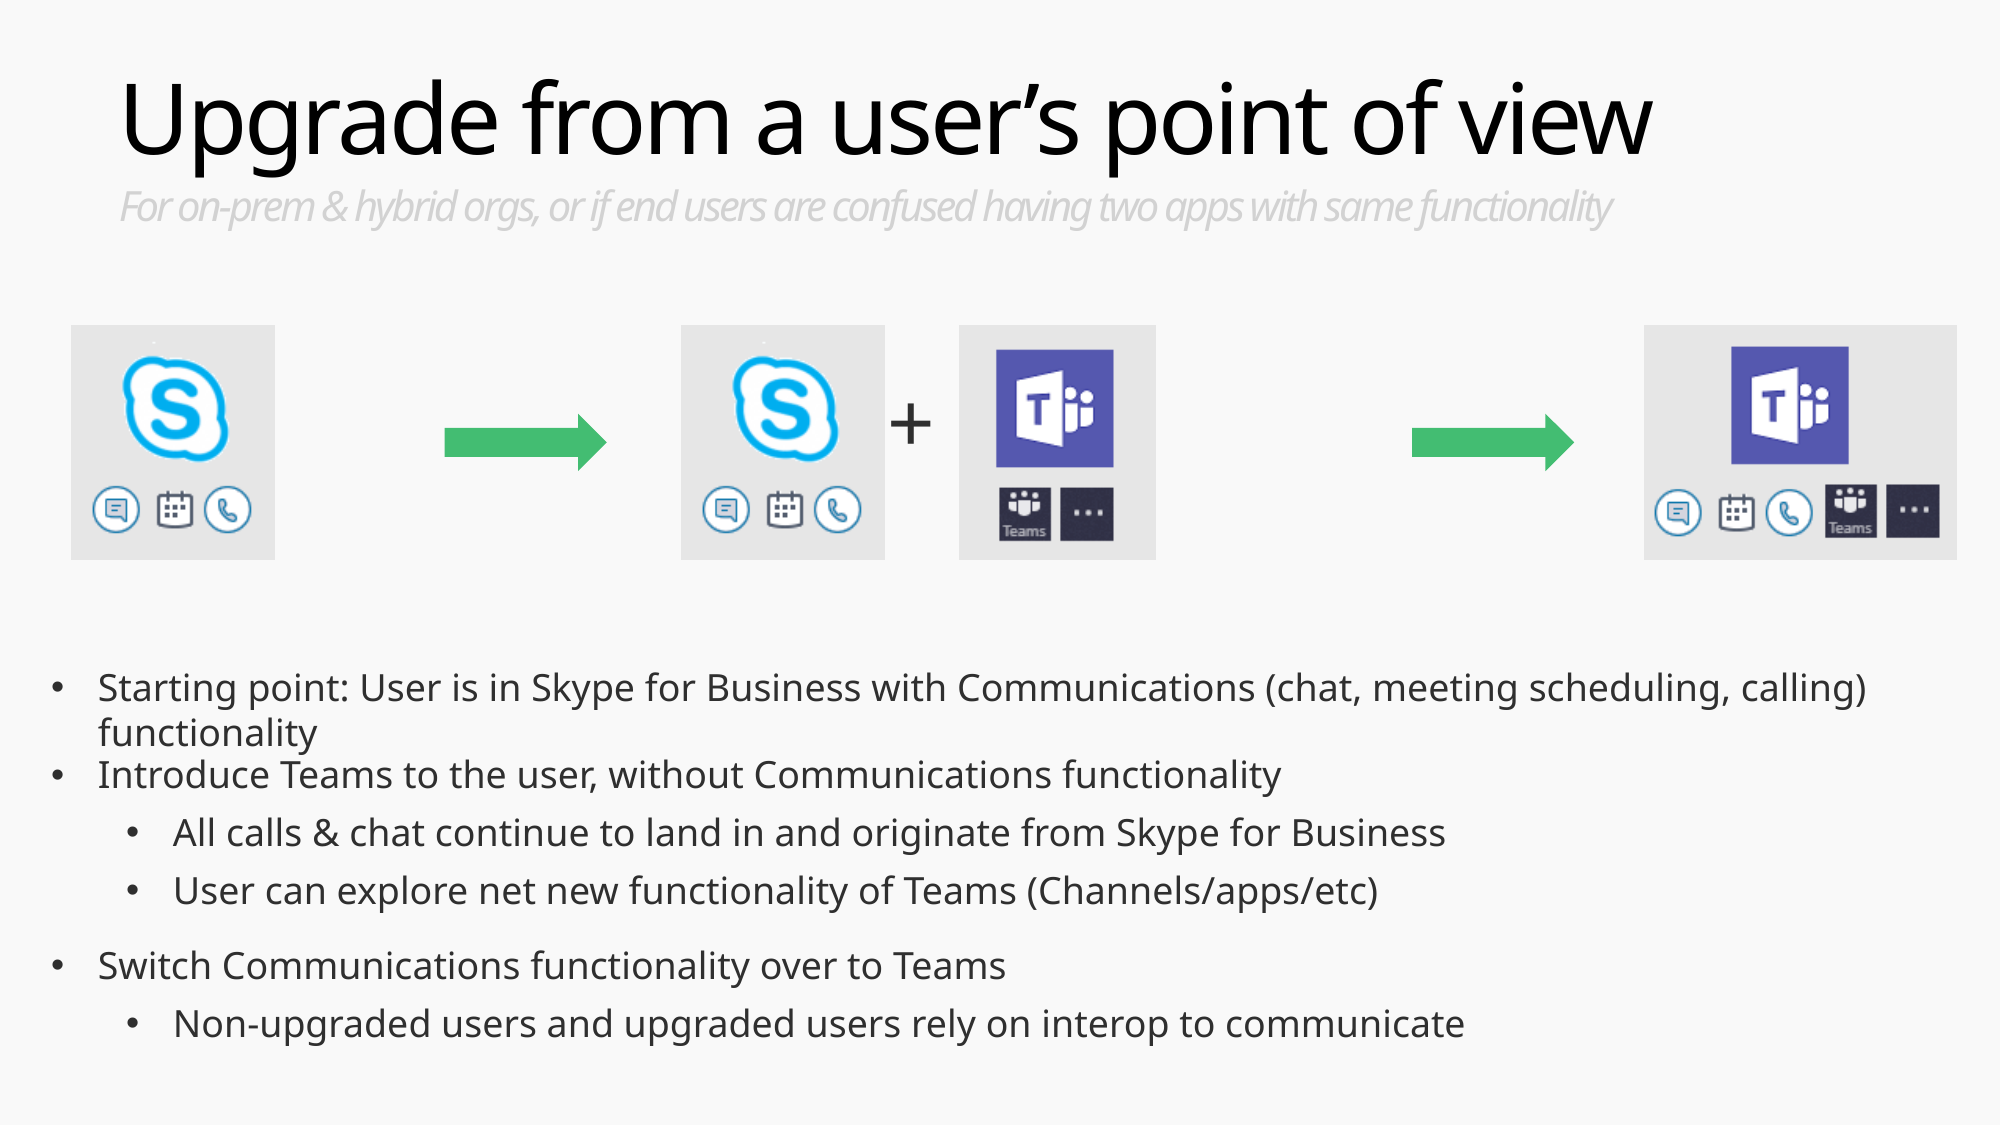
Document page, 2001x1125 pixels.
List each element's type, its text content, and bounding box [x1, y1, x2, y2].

text_box Introduce Teams to the user, without Communications functionality All calls & chat continue to land in and originate from Skype for Business User can explore net new functionality of Teams (Channels/apps/etc) [36, 744, 1903, 919]
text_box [444, 324, 1157, 560]
text_box Switch Communications functionality over to Teams Non-upgraded users and upgraded users rely on interop to communicate [36, 934, 1903, 1110]
title Upgrade from a user’s point of view For on-prem & hybrid orgs, or if end users are confused having two apps with same functionality [94, 29, 1902, 185]
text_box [1411, 324, 1957, 560]
text_box Starting point: User is in Skype for Business with Communications (chat, meeting scheduling, calling) functionality [36, 656, 1984, 762]
picture [70, 324, 275, 560]
